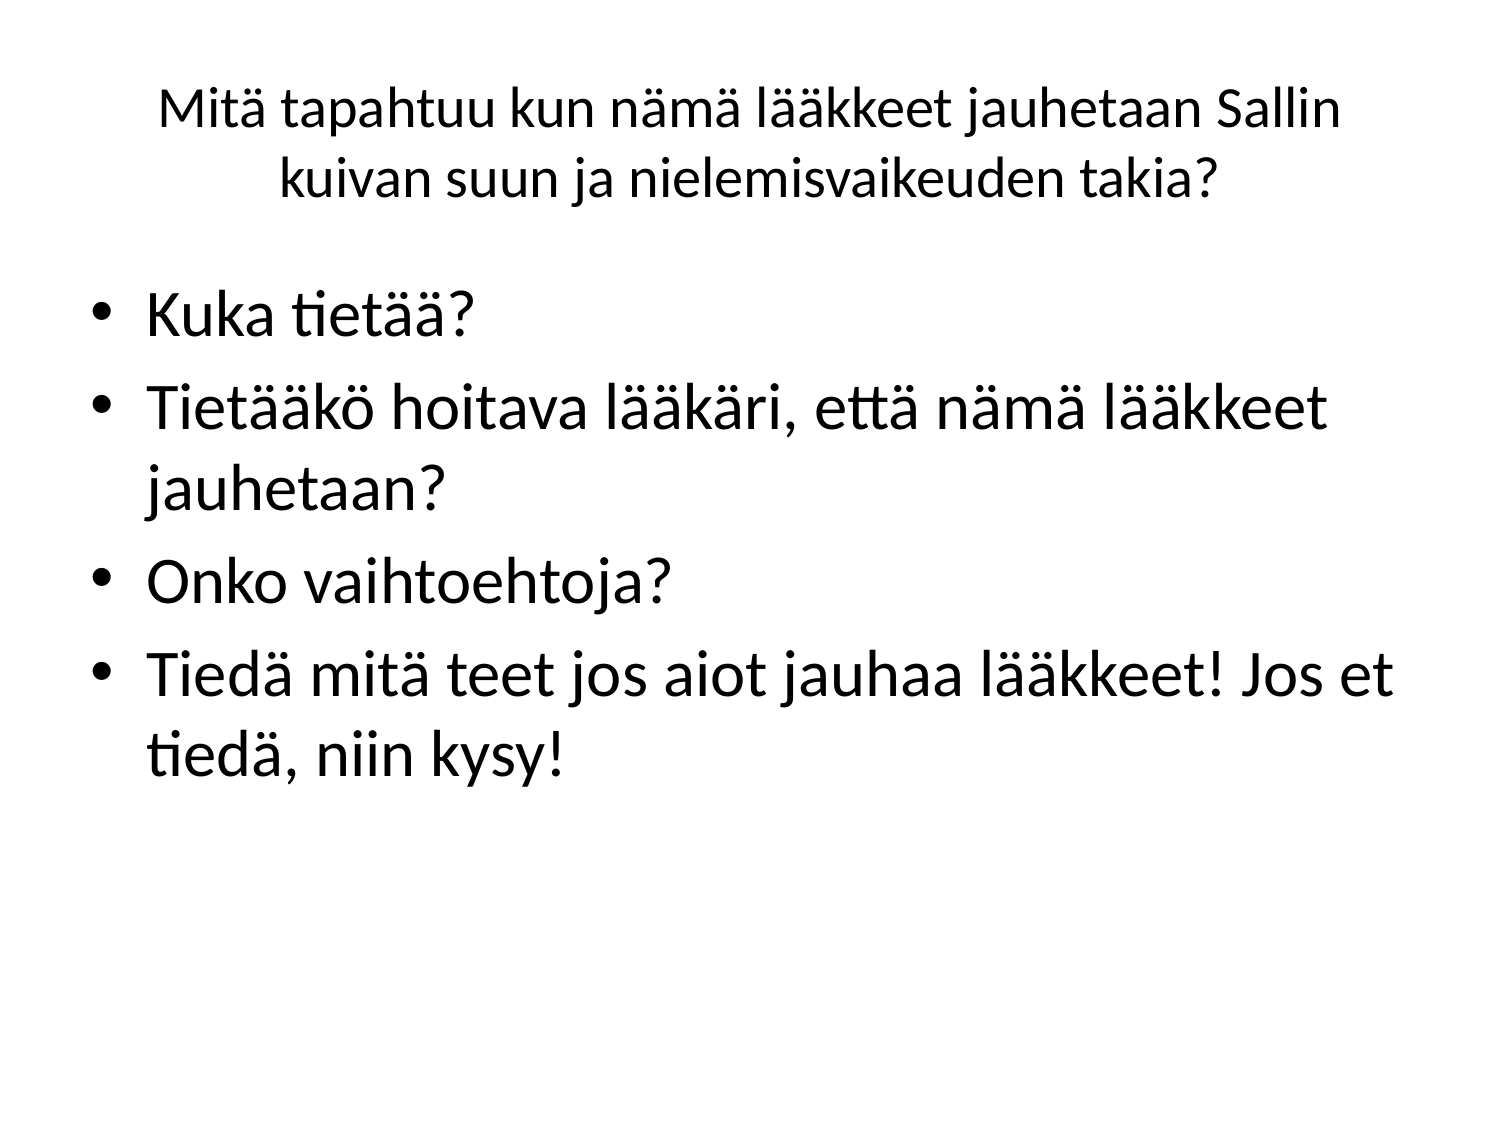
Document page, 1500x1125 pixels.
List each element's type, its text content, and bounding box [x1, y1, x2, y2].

list Kuka tietää? Tietääkö hoitava lääkäri, että nämä lääkkeet jauhetaan? Onko vaihtoehtoja? Tiedä mitä teet jos aiot jauhaa lääkkeet! Jos et tiedä, niin kysy! [75, 262, 1425, 1005]
title Mitä tapahtuu kun nämä lääkkeet jauhetaan Sallin kuivan suun ja nielemisvaikeuden takia? [75, 45, 1425, 233]
